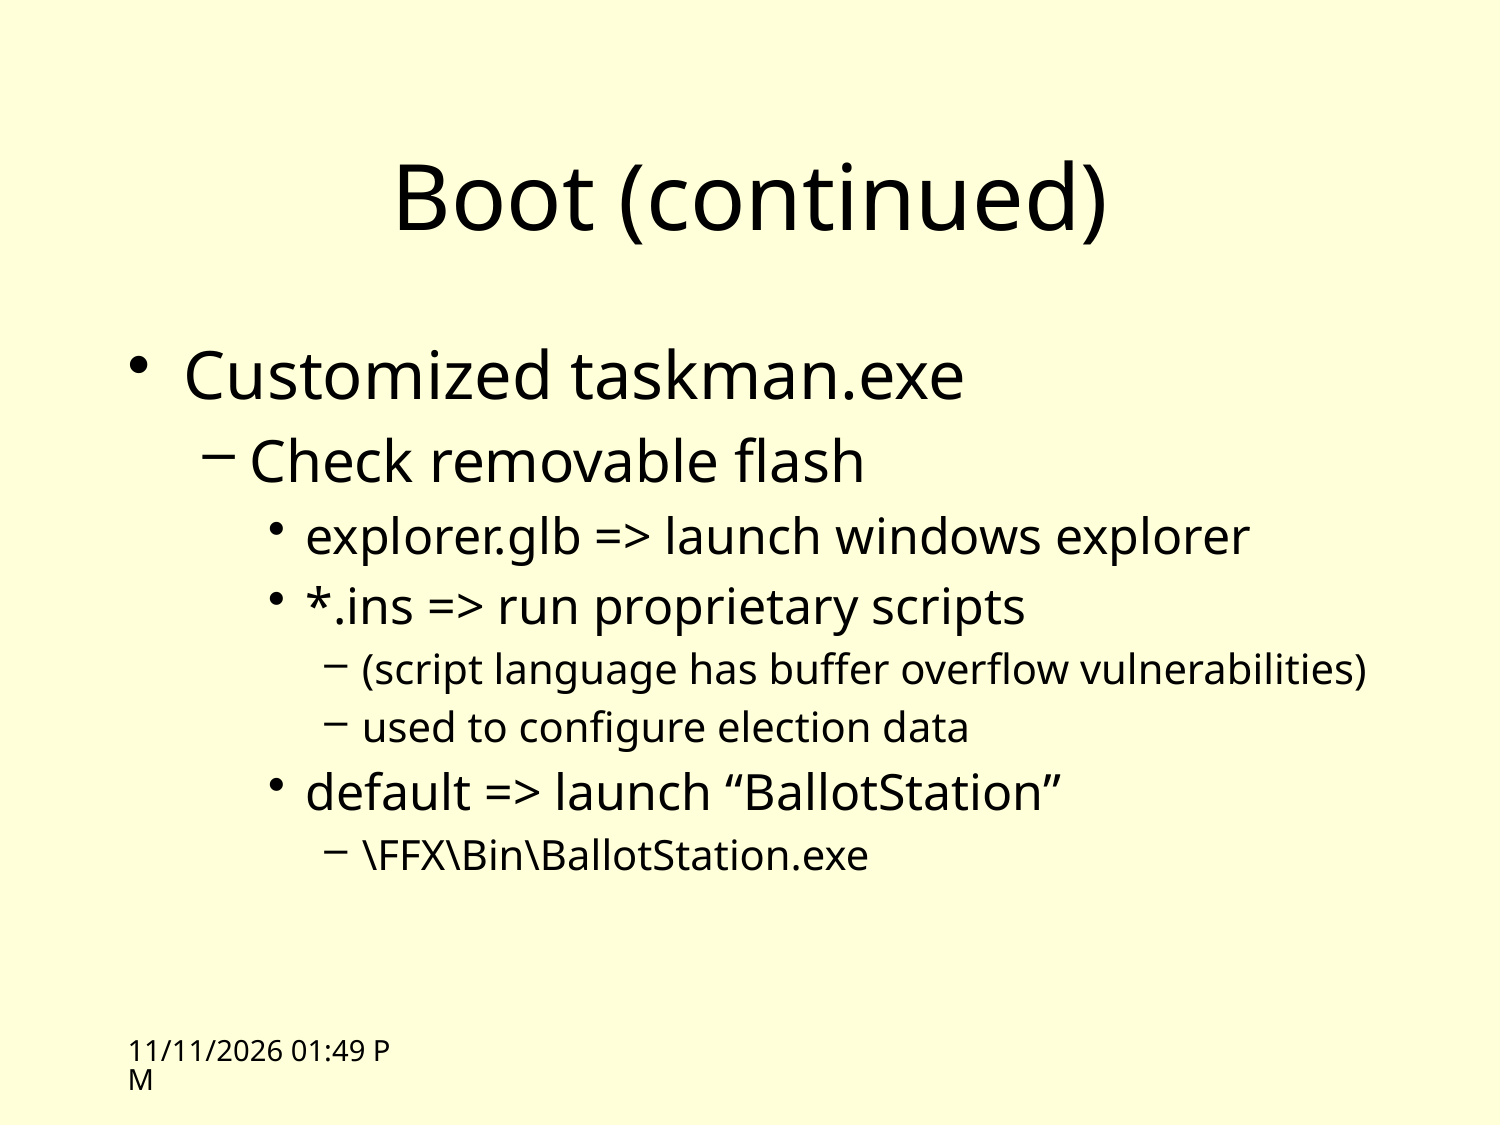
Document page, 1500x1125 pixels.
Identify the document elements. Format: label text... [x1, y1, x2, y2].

list Customized taskman.exe Check removable flash explorer.glb => launch windows explorer *.ins => run proprietary scripts (script language has buffer overflow vulnerabilities) used to configure election data default => launch “BallotStation” \FFX\Bin\BallotStation.exe [112, 324, 1388, 1001]
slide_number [112, 1024, 426, 1101]
title Boot (continued) [112, 99, 1388, 288]
